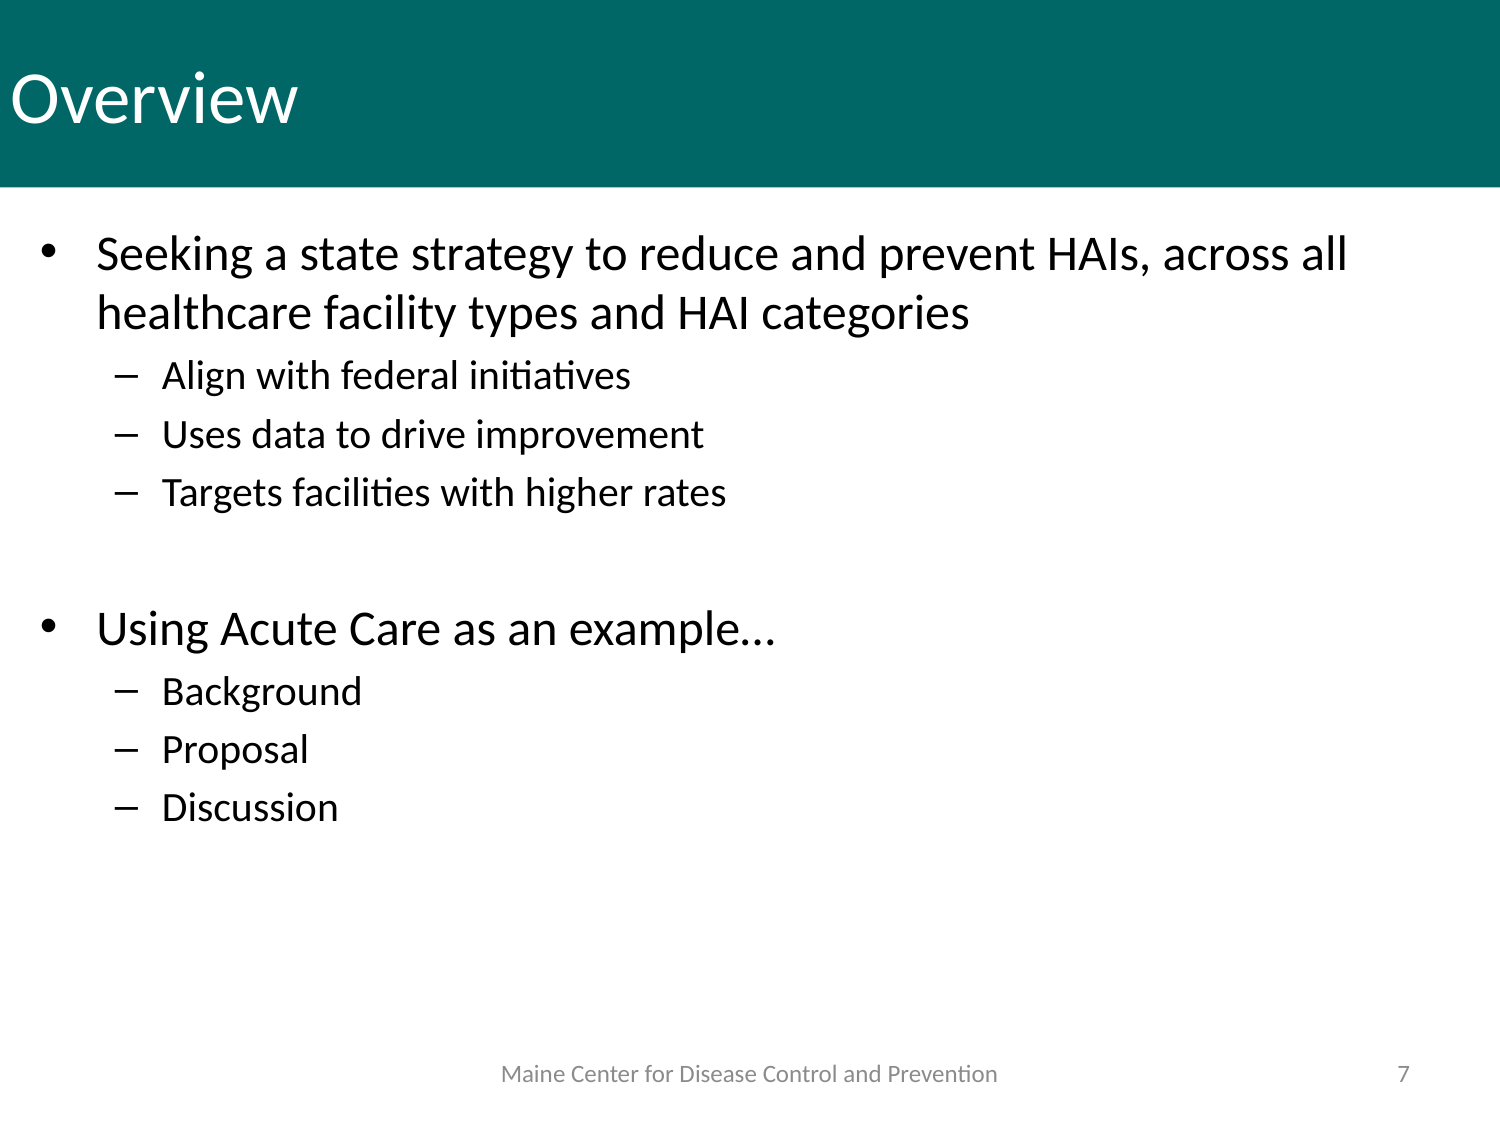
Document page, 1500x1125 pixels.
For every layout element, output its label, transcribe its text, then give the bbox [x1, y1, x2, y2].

footer Maine Center for Disease Control and Prevention [450, 1042, 1050, 1103]
list Seeking a state strategy to reduce and prevent HAIs, across all healthcare facility types and HAI categories Align with federal initiatives Uses data to drive improvement Targets facilities with higher rates Using Acute Care as an example… Background Proposal Discussion [24, 212, 1475, 955]
title Overview [0, 0, 1500, 188]
slide_number 7 [1074, 1042, 1425, 1103]
